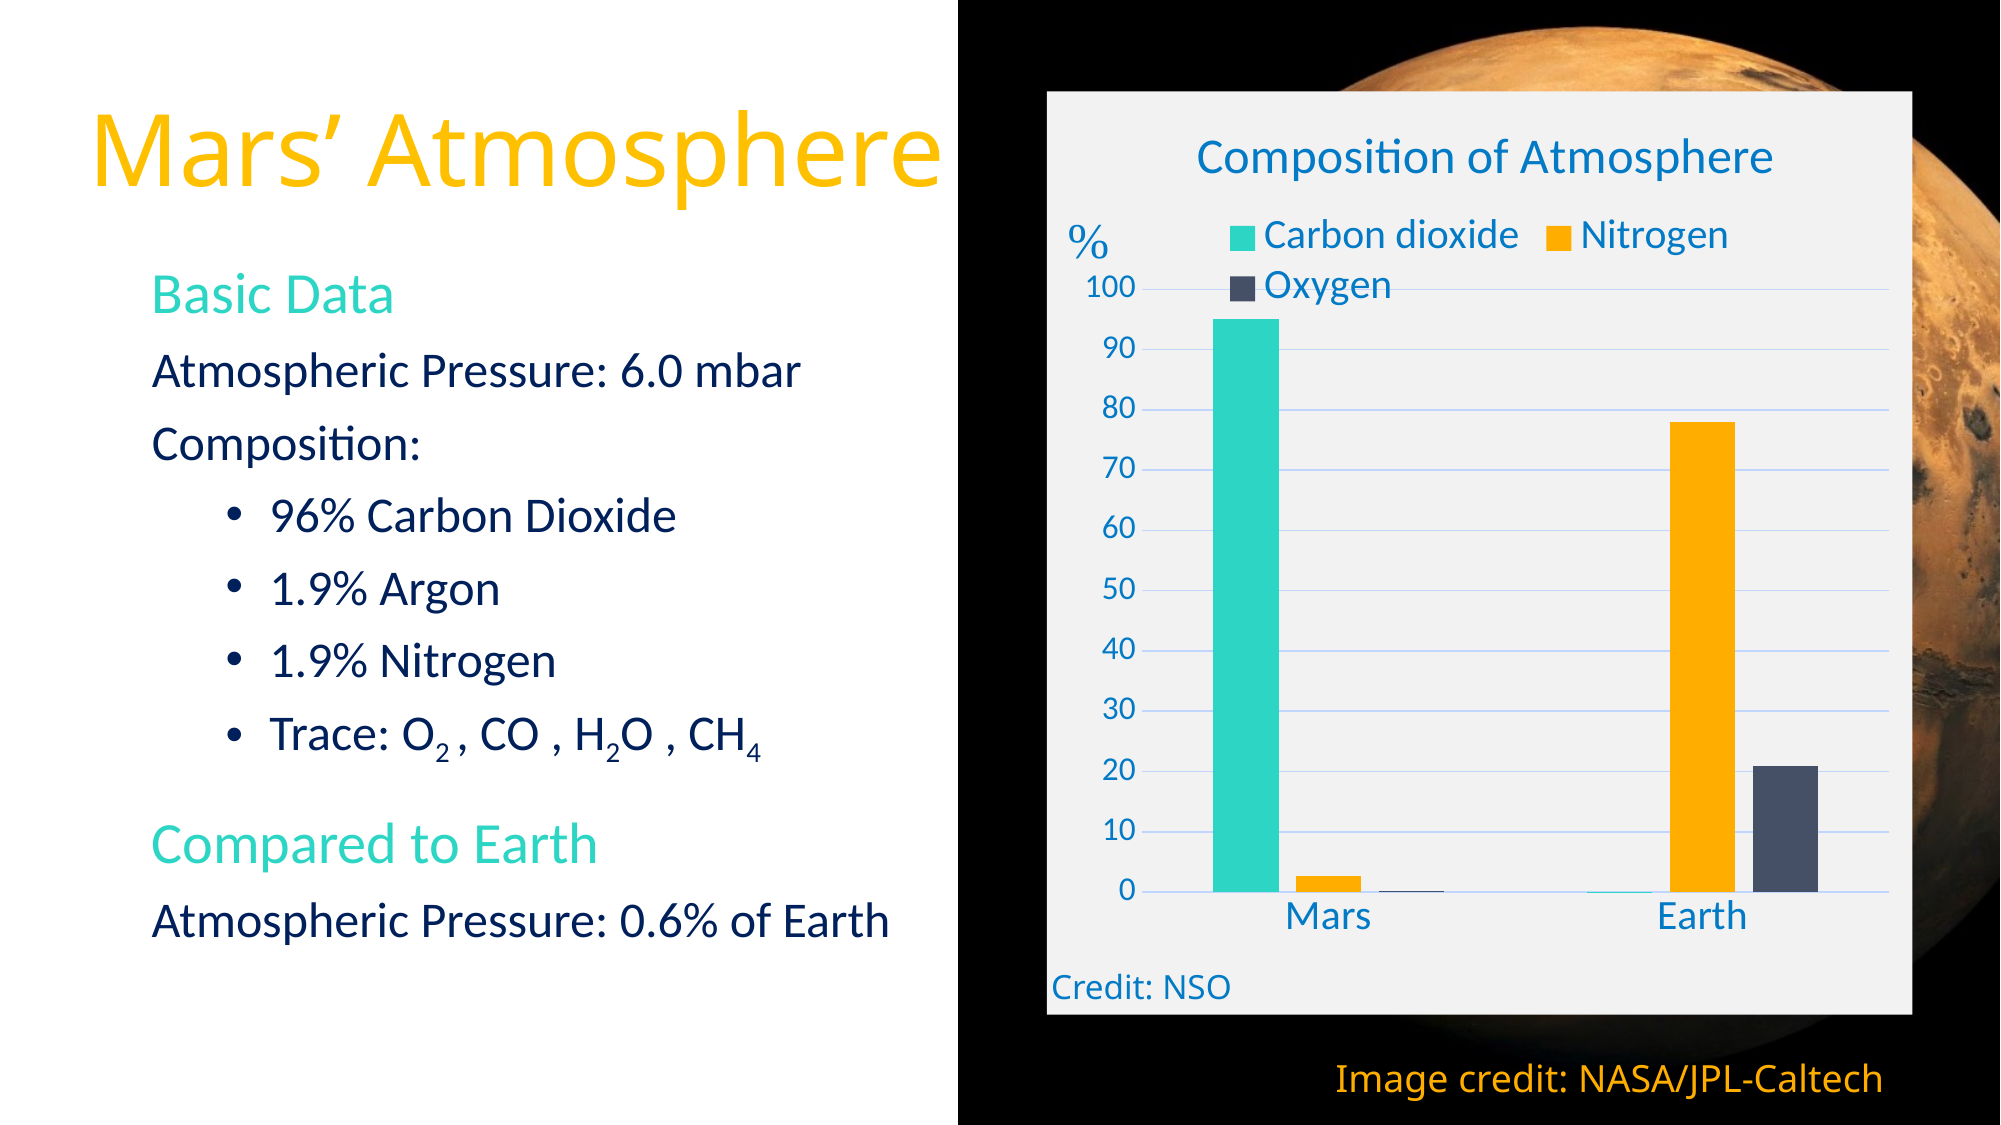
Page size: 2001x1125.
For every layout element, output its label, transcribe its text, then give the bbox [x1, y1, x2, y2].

text_box Compared to Earth Atmospheric Pressure: 0.6% of Earth [136, 797, 935, 956]
title Mars’ Atmosphere [73, 45, 958, 263]
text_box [1046, 91, 1913, 1015]
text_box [958, 0, 2000, 1125]
list Basic Data Atmospheric Pressure: 6.0 mbar Composition: 96% Carbon Dioxide 1.9% Argon 1.9% Nitrogen Trace: O2 , CO , H2O , CH4 [136, 247, 935, 797]
